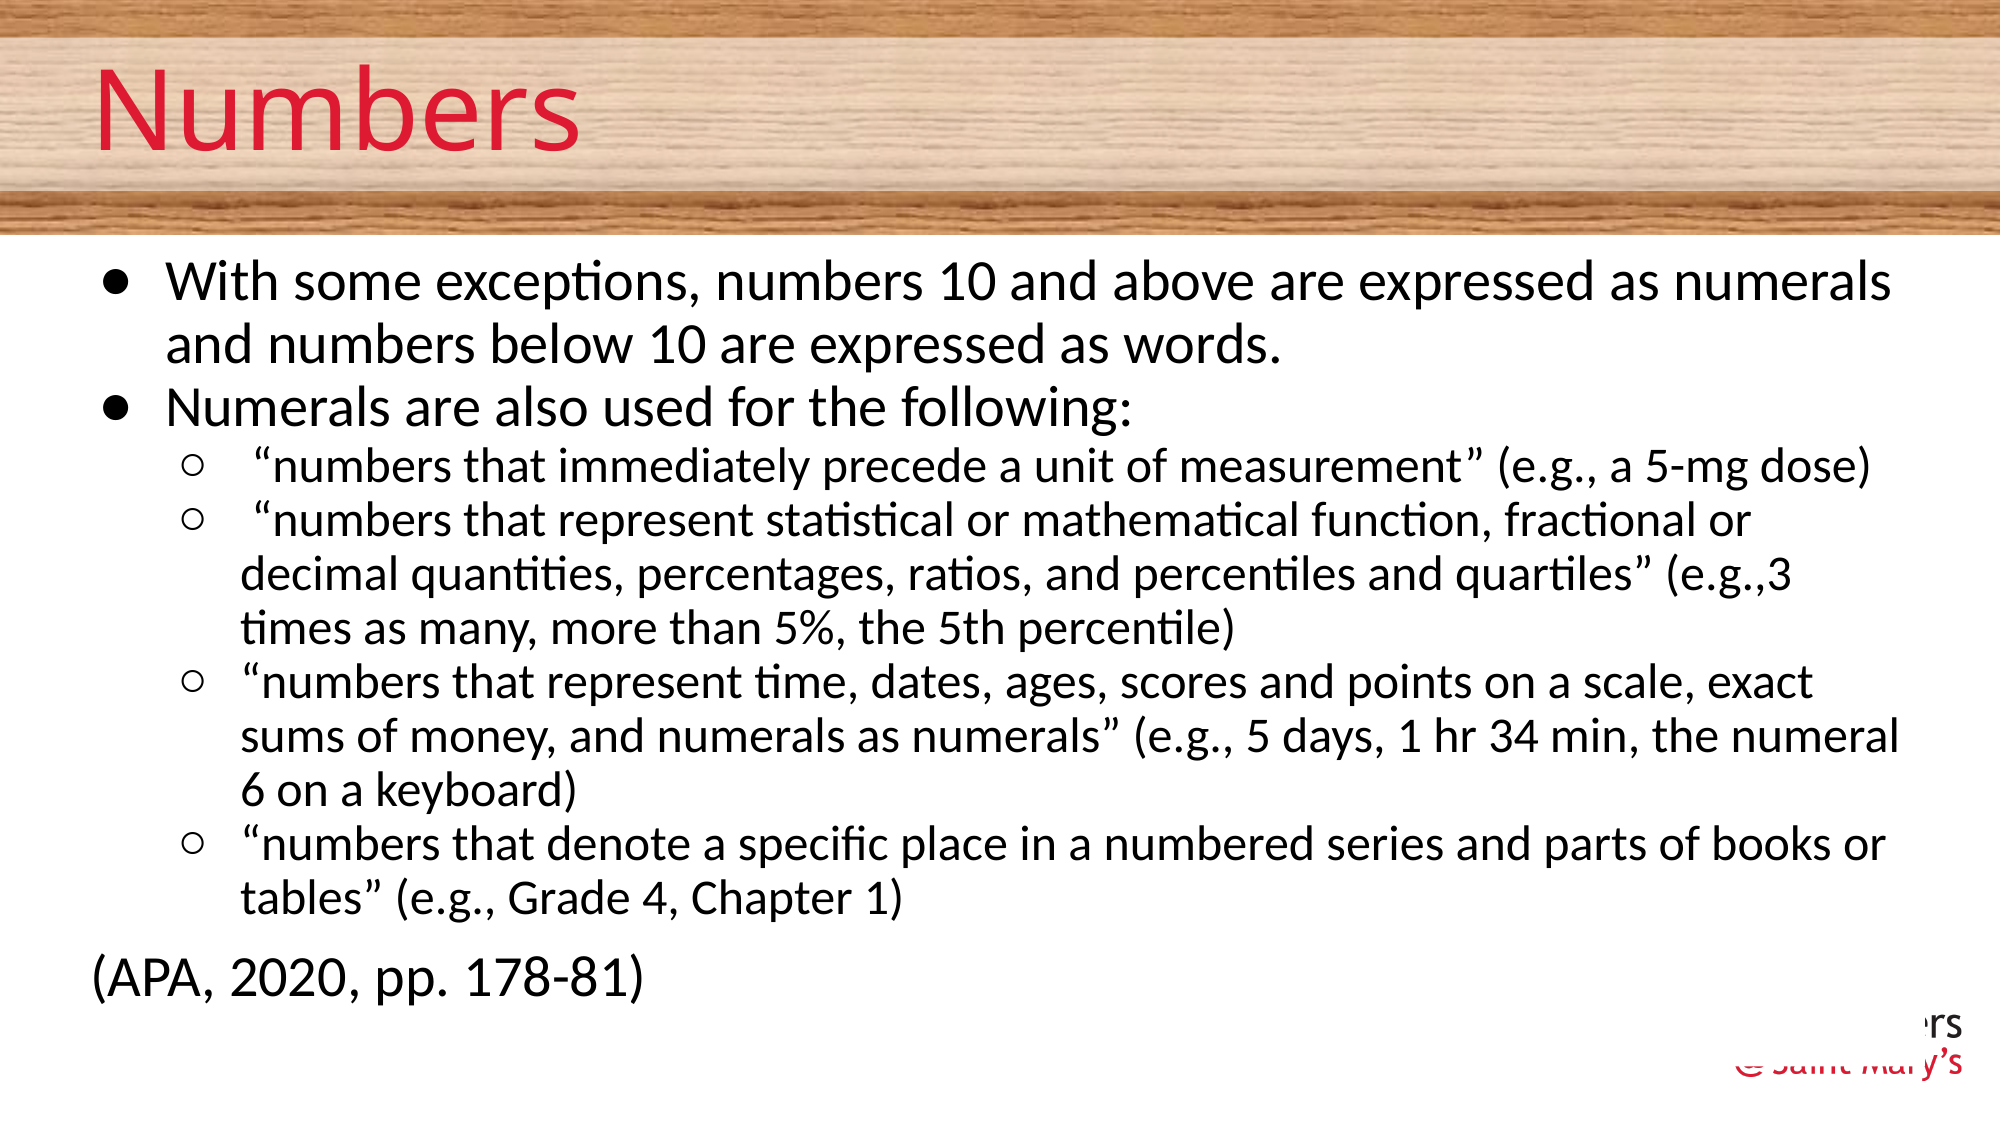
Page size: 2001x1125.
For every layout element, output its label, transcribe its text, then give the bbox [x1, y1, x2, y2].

list With some exceptions, numbers 10 and above are expressed as numerals and numbers below 10 are expressed as words. Numerals are also used for the following: “numbers that immediately precede a unit of measurement” (e.g., a 5-mg dose) “numbers that represent statistical or mathematical function, fractional or decimal quantities, percentages, ratios, and percentiles and quartiles” (e.g.,3 times as many, more than 5%, the 5th percentile) “numbers that represent time, dates, ages, scores and points on a scale, exact sums of money, and numerals as numerals” (e.g., 5 days, 1 hr 34 min, the numeral 6 on a keyboard) “numbers that denote a specific place in a numbered series and parts of books or tables” (e.g., Grade 4, Chapter 1) (APA, 2020, pp. 178-81) [75, 242, 1925, 1067]
picture [1673, 989, 1963, 1088]
list Numbers [75, 37, 1925, 191]
picture [0, 0, 2000, 37]
picture [0, 191, 2000, 235]
